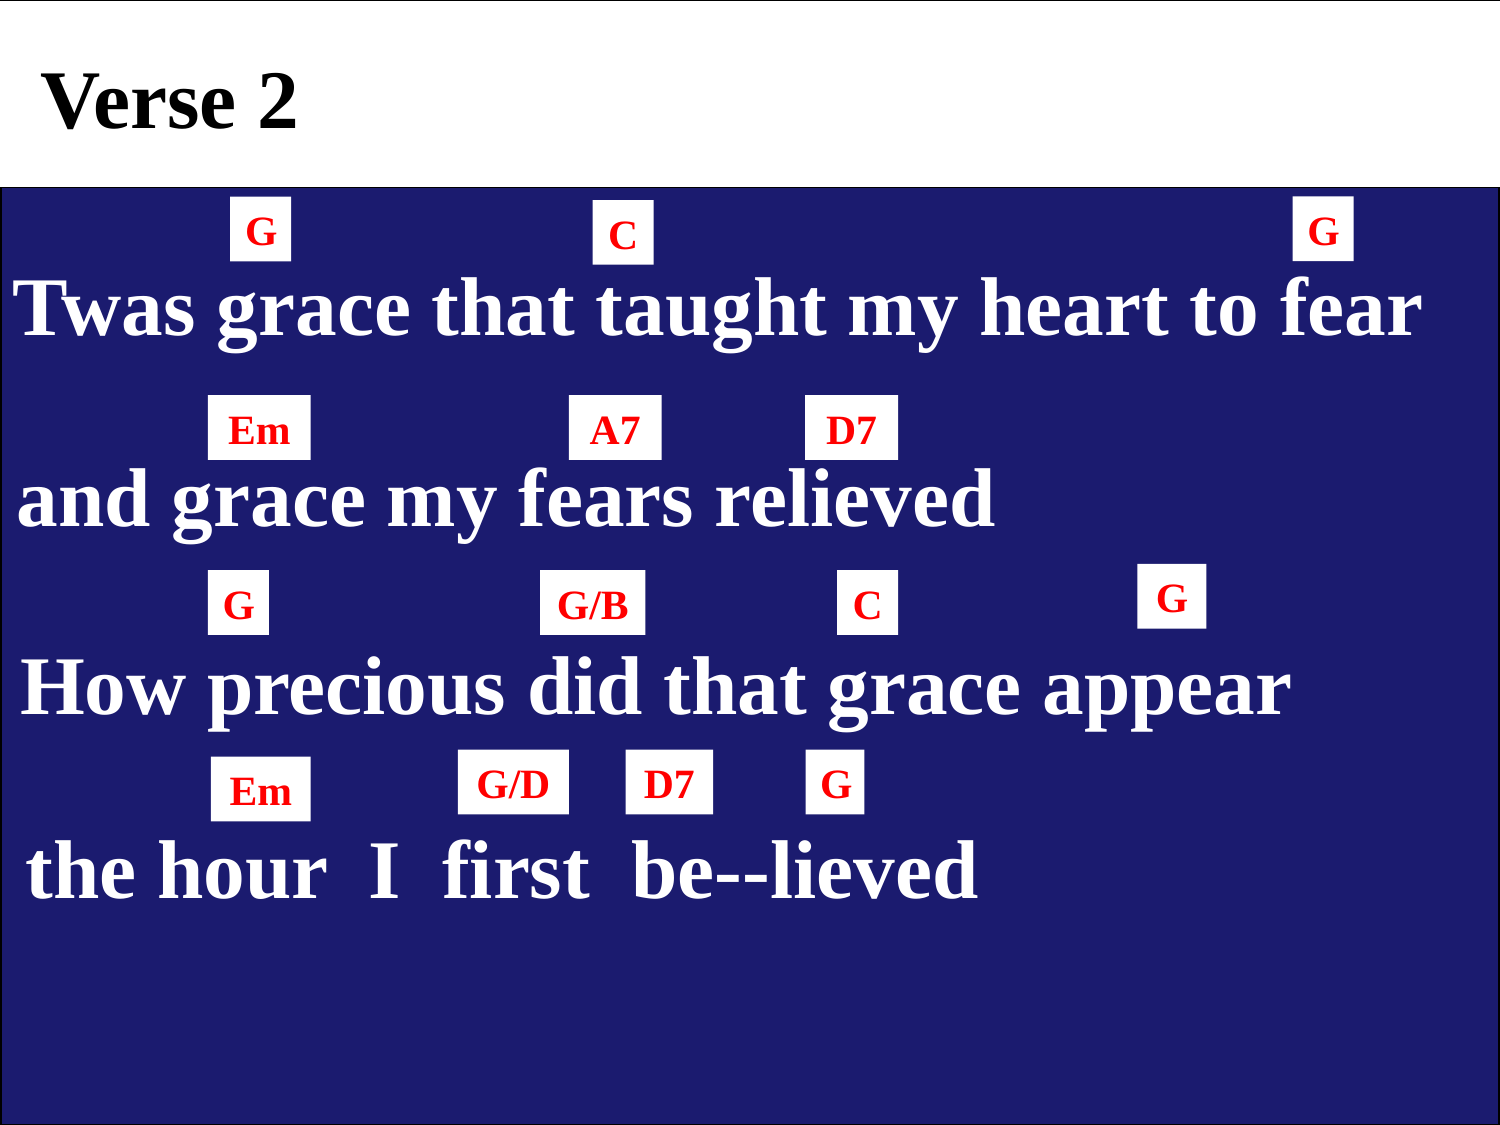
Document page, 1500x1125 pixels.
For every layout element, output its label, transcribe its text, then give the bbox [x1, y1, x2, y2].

text_box How precious did that grace appear [5, 623, 1500, 739]
text_box D7 [625, 749, 714, 815]
text_box G [207, 570, 269, 635]
text_box [0, 0, 1500, 188]
text_box [0, 188, 1499, 1125]
text_box G/B [540, 570, 646, 635]
text_box C [592, 200, 654, 265]
text_box G [230, 196, 292, 262]
text_box the hour I first be--lieved [10, 807, 1500, 923]
text_box and grace my fears relieved [2, 435, 1500, 551]
text_box G/D [457, 749, 569, 815]
text_box Verse 2 [26, 37, 525, 153]
text_box G [1137, 563, 1207, 629]
text_box D7 [805, 395, 899, 435]
text_box Em [207, 395, 311, 435]
text_box G [805, 749, 865, 815]
text_box Em [210, 756, 311, 822]
text_box Twas grace that taught my heart to fear [0, 245, 1498, 360]
text_box A7 [568, 395, 662, 435]
text_box G [1292, 196, 1354, 262]
text_box C [837, 570, 899, 635]
